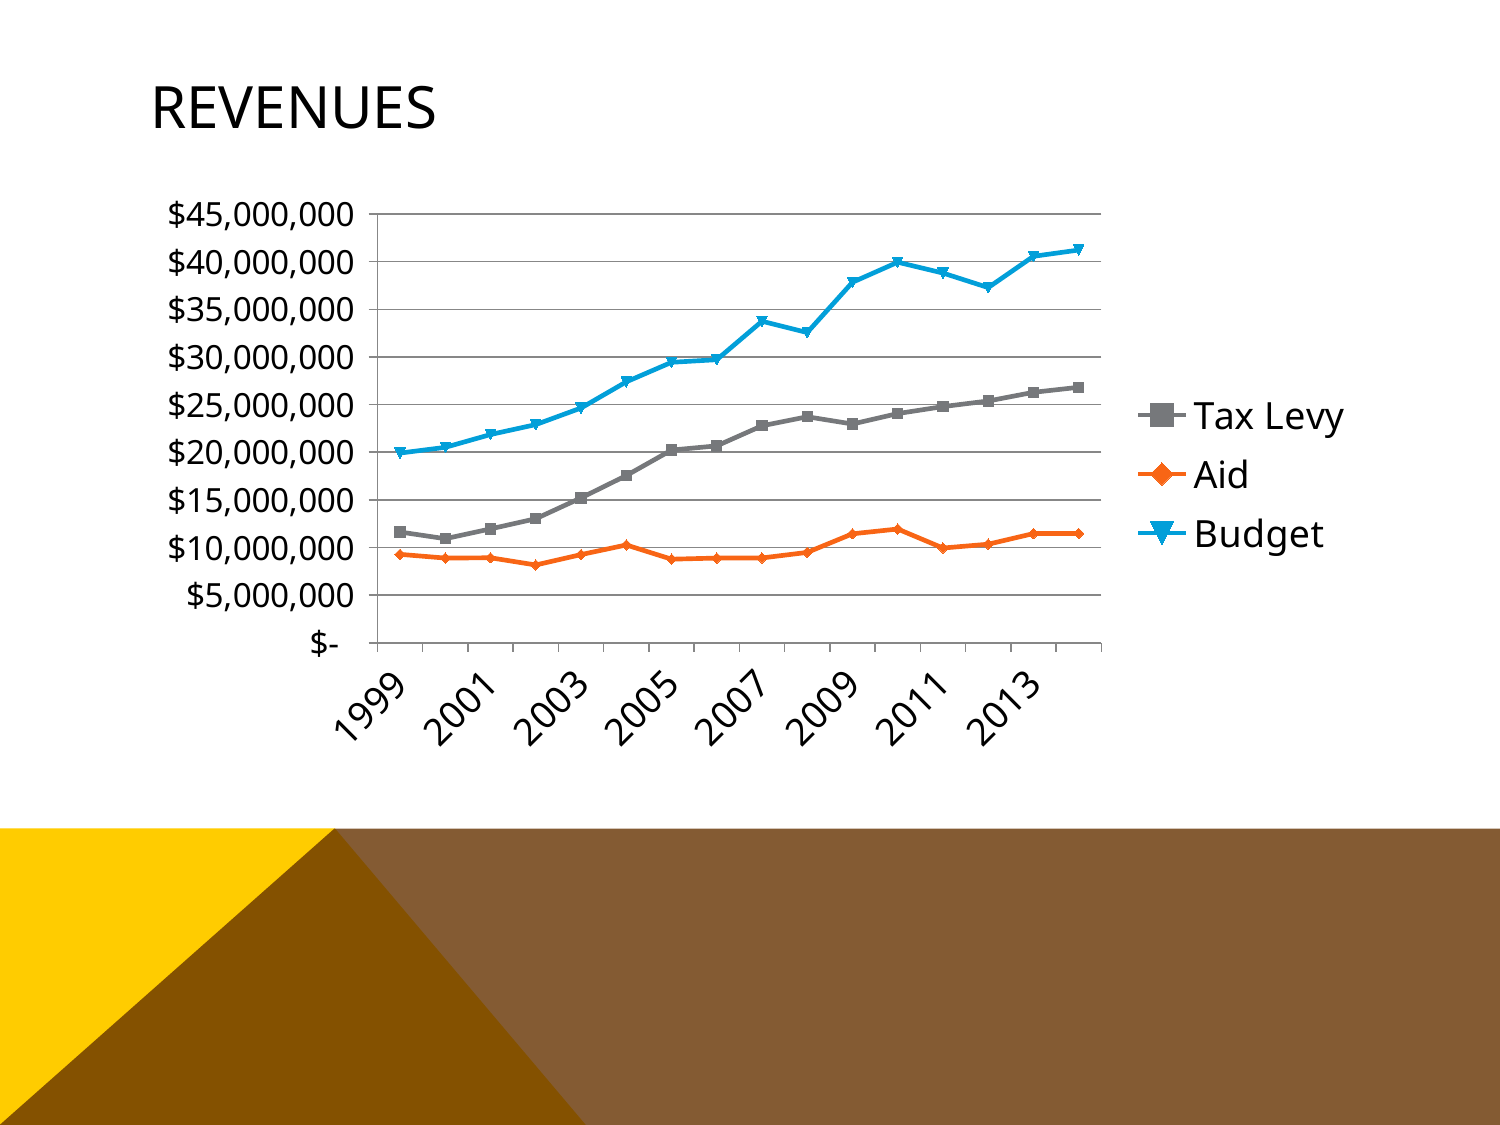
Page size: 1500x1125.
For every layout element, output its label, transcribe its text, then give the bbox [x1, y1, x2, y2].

chart [134, 180, 1369, 768]
title REVENUES [135, 60, 1369, 150]
